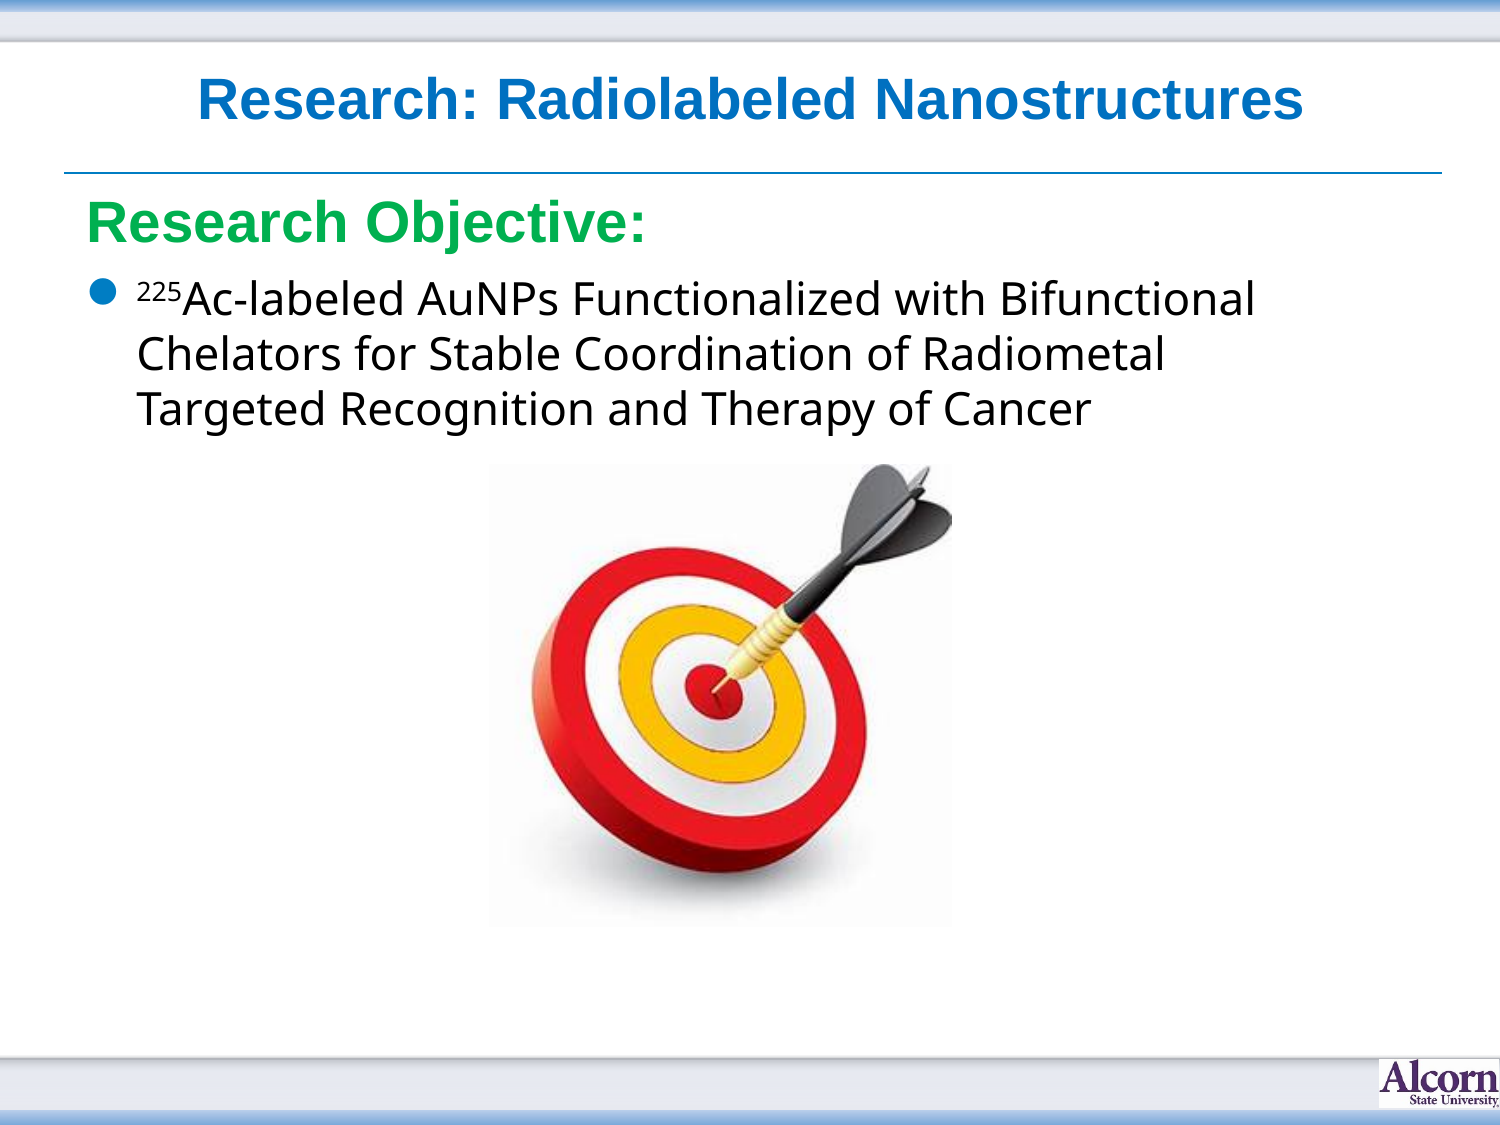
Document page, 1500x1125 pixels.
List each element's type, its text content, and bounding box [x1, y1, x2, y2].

picture [0, 1055, 1500, 1125]
picture [488, 464, 952, 928]
picture [0, 0, 1500, 43]
title Research: Radiolabeled Nanostructures [48, 54, 1456, 137]
list 225Ac‐labeled AuNPs Functionalized with Bifunctional Chelators for Stable Coordination of Radiometal Targeted Recognition and Therapy of Cancer [72, 262, 1363, 980]
text_box Research Objective: [72, 177, 1432, 262]
